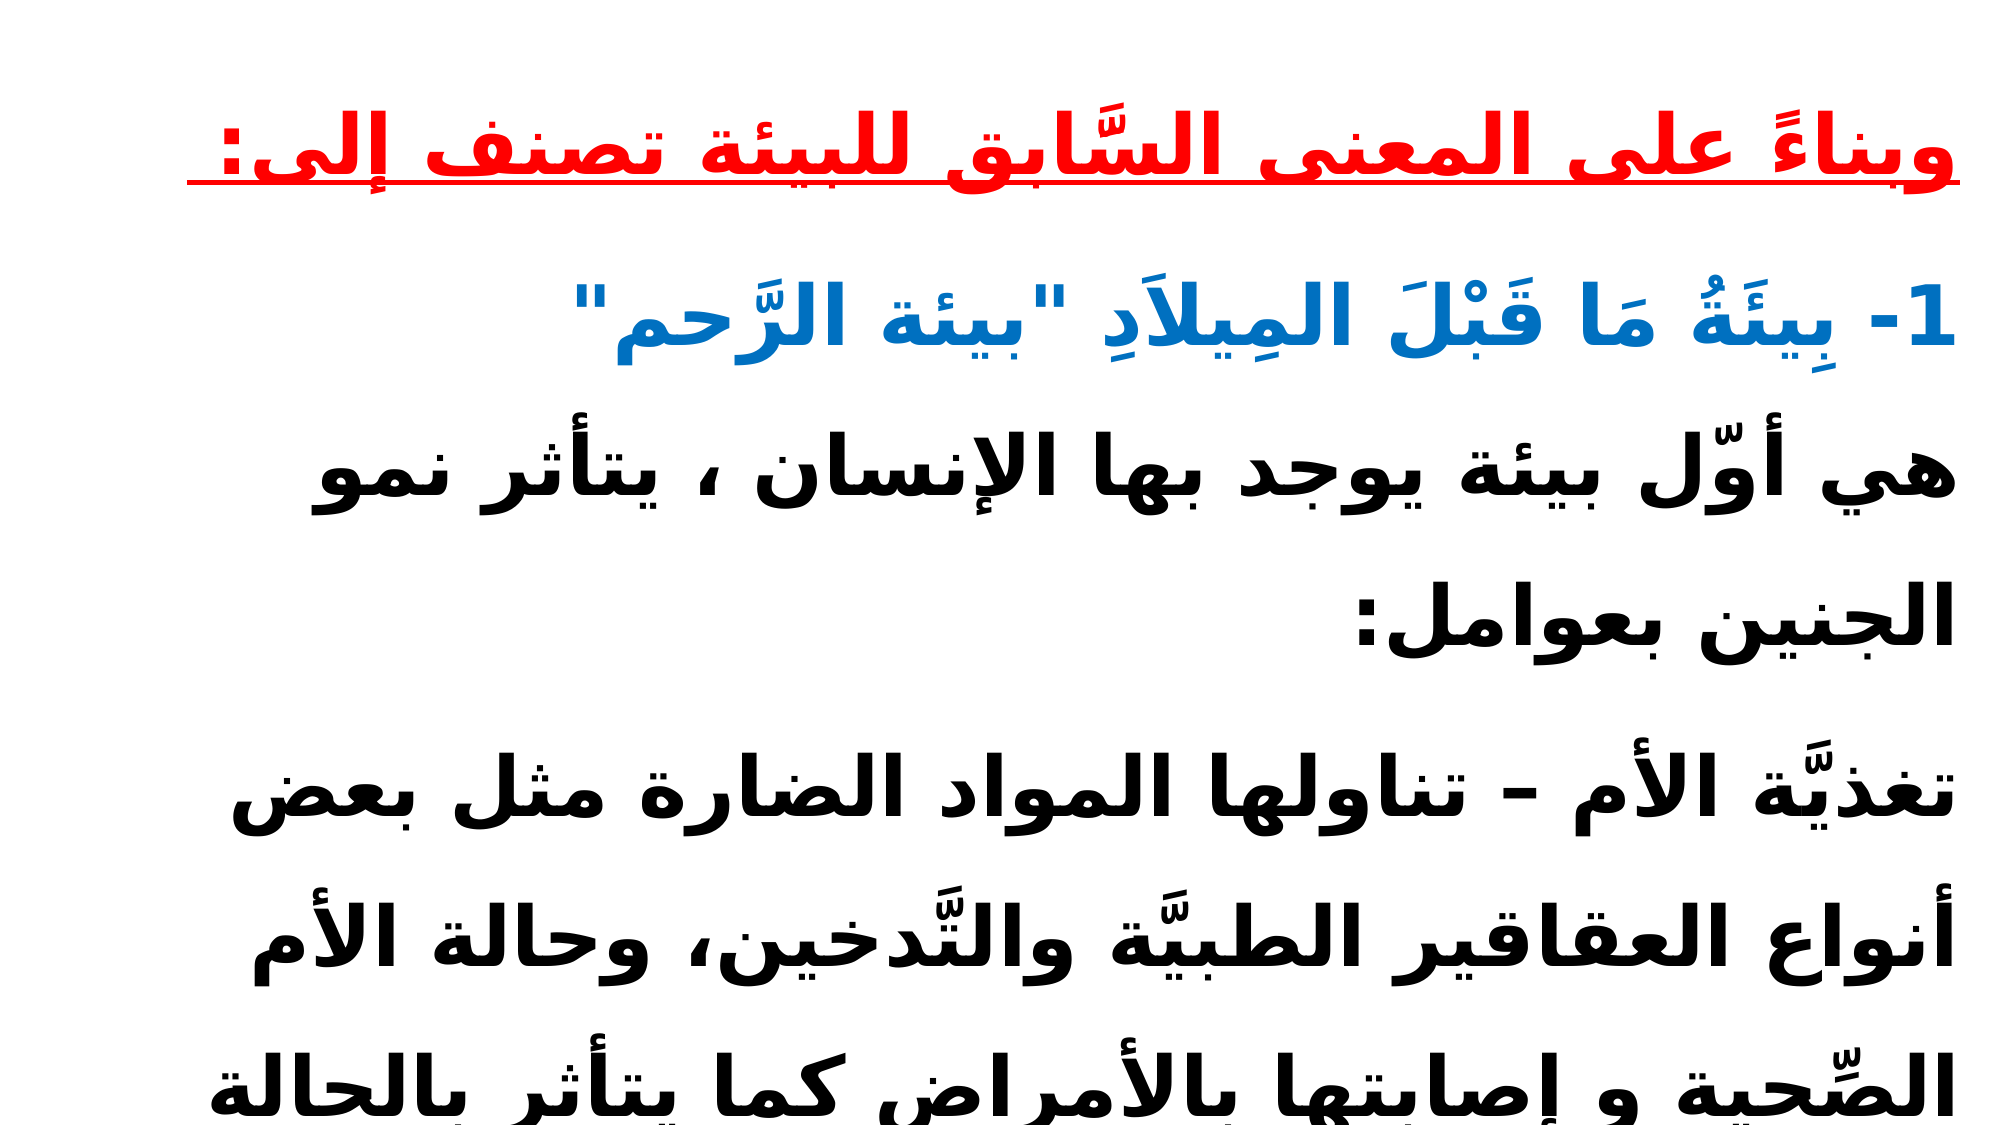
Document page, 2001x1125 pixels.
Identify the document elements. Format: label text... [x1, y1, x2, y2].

list وبناءً على المعنى السََّابق للبيئة تصنف إلى: 1- بِيئَةُ مَا قَبْلَ المِيلاَدِ "بيئة الرَّحم" هي أوّل بيئة يوجد بها الإنسان ، يتأثر نمو الجنين بعوامل: تغذيَّة الأم – تناولها المواد الضارة مثل بعض أنواع العقاقير الطبيَّة والتَّدخين، وحالة الأم الصِّحية و إصابتها بالأمراض كما يتأثر بالحالة النَّفسية للأم مثل القلق والتَّوتر والسَّعادة وكلُّها عوامل تنشأ نتيجة تفاعل الأم مع البيئة المحيطة بها. [22, 34, 1975, 1100]
